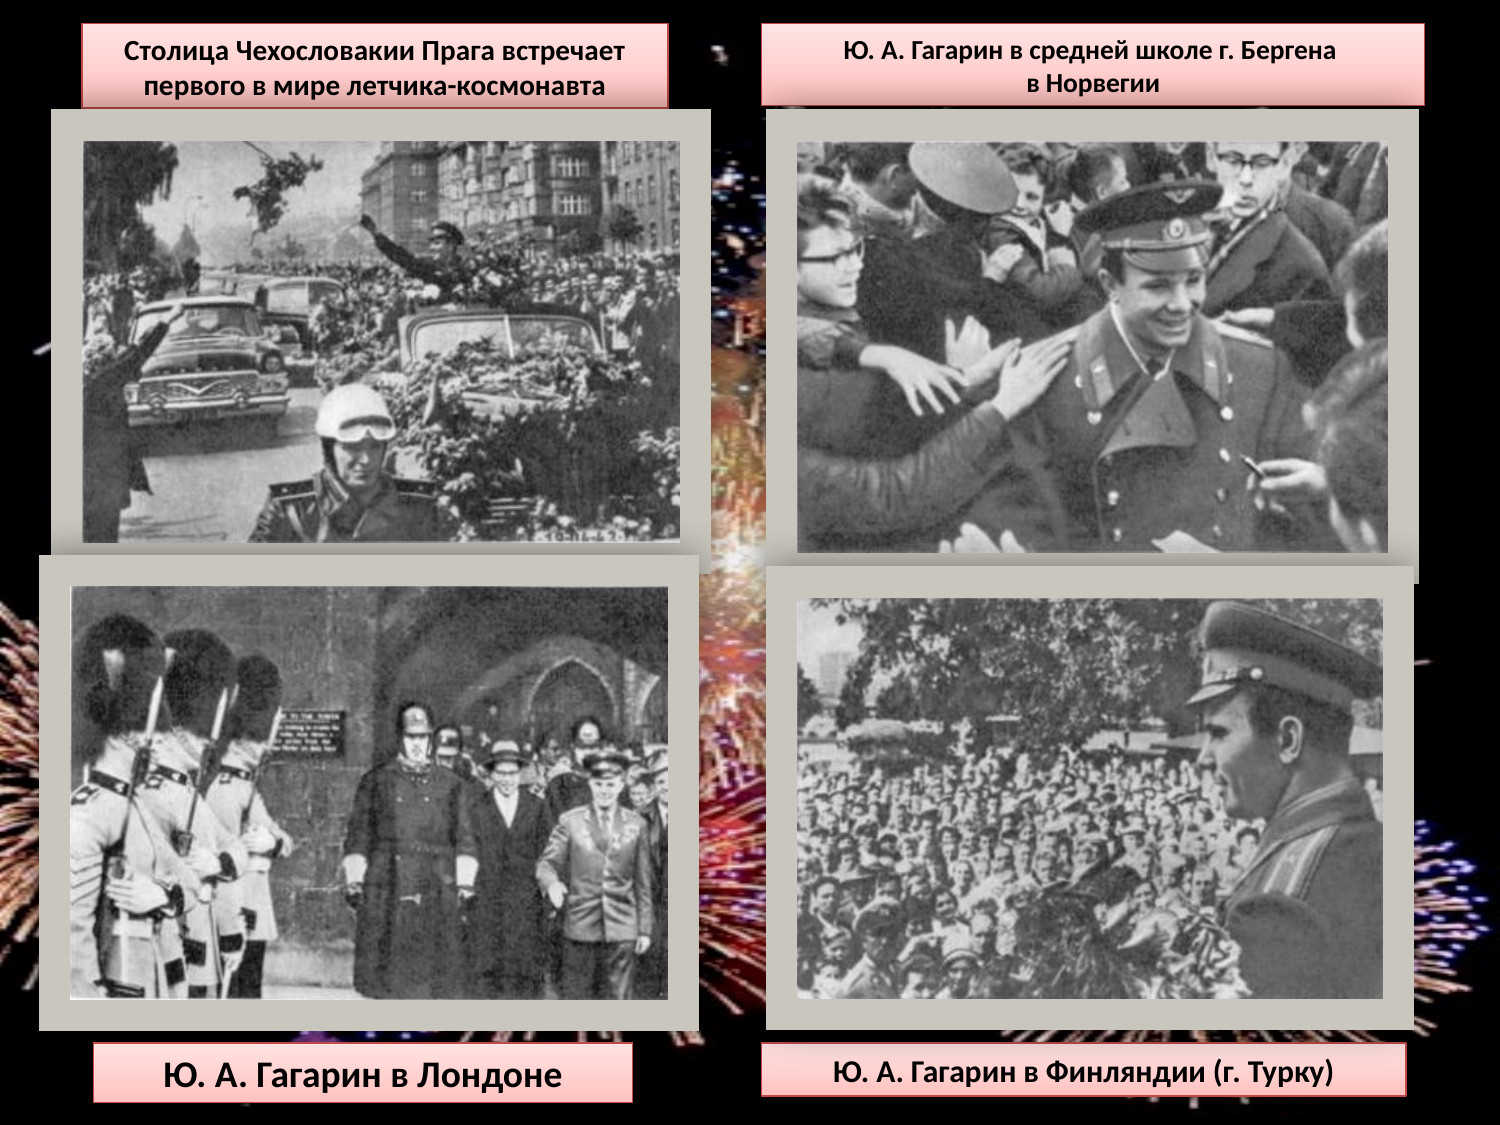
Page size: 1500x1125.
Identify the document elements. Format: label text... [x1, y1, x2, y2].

list Ю. А. Гагарин в средней школе г. Бергена в Норвегии [761, 23, 1425, 91]
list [70, 585, 669, 1001]
text_box Ю. А. Гагарин в Лондоне [93, 1042, 633, 1103]
picture [0, 0, 1500, 1125]
list Ю. А. Гагарин в Финляндии (г. Турку) [761, 1049, 1407, 1097]
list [796, 140, 1389, 553]
text_box Столица Чехословакии Прага встречает первого в мире летчика-космонавта [81, 23, 669, 82]
